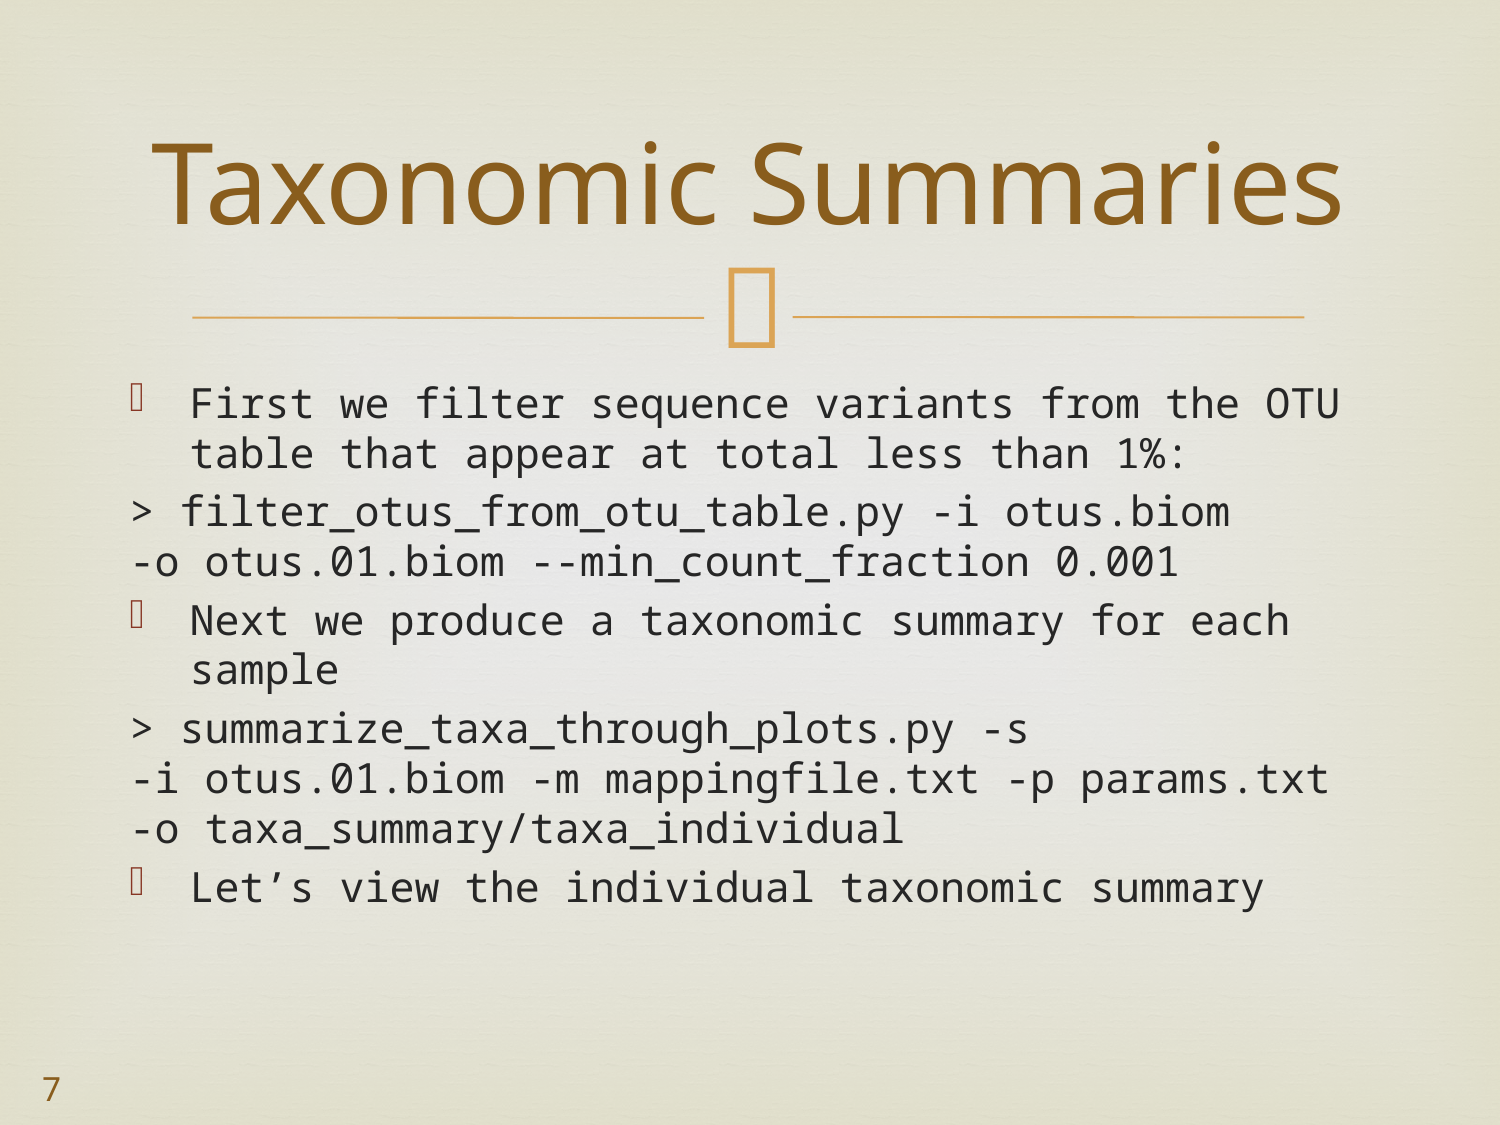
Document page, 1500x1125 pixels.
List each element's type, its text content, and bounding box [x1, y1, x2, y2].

title Taxonomic Summaries [112, 93, 1386, 267]
slide_number 7 [4, 1059, 77, 1122]
list First we filter sequence variants from the OTU table that appear at total less than 1%: > filter_otus_from_otu_table.py -i otus.biom -o otus.01.biom --min_count_fraction 0.001 Next we produce a taxonomic summary for each sample > summarize_taxa_through_plots.py -s -i otus.01.biom -m mappingfile.txt -p params.txt -o taxa_summary/taxa_individual Let’s view the individual taxonomic summary [114, 368, 1386, 1005]
